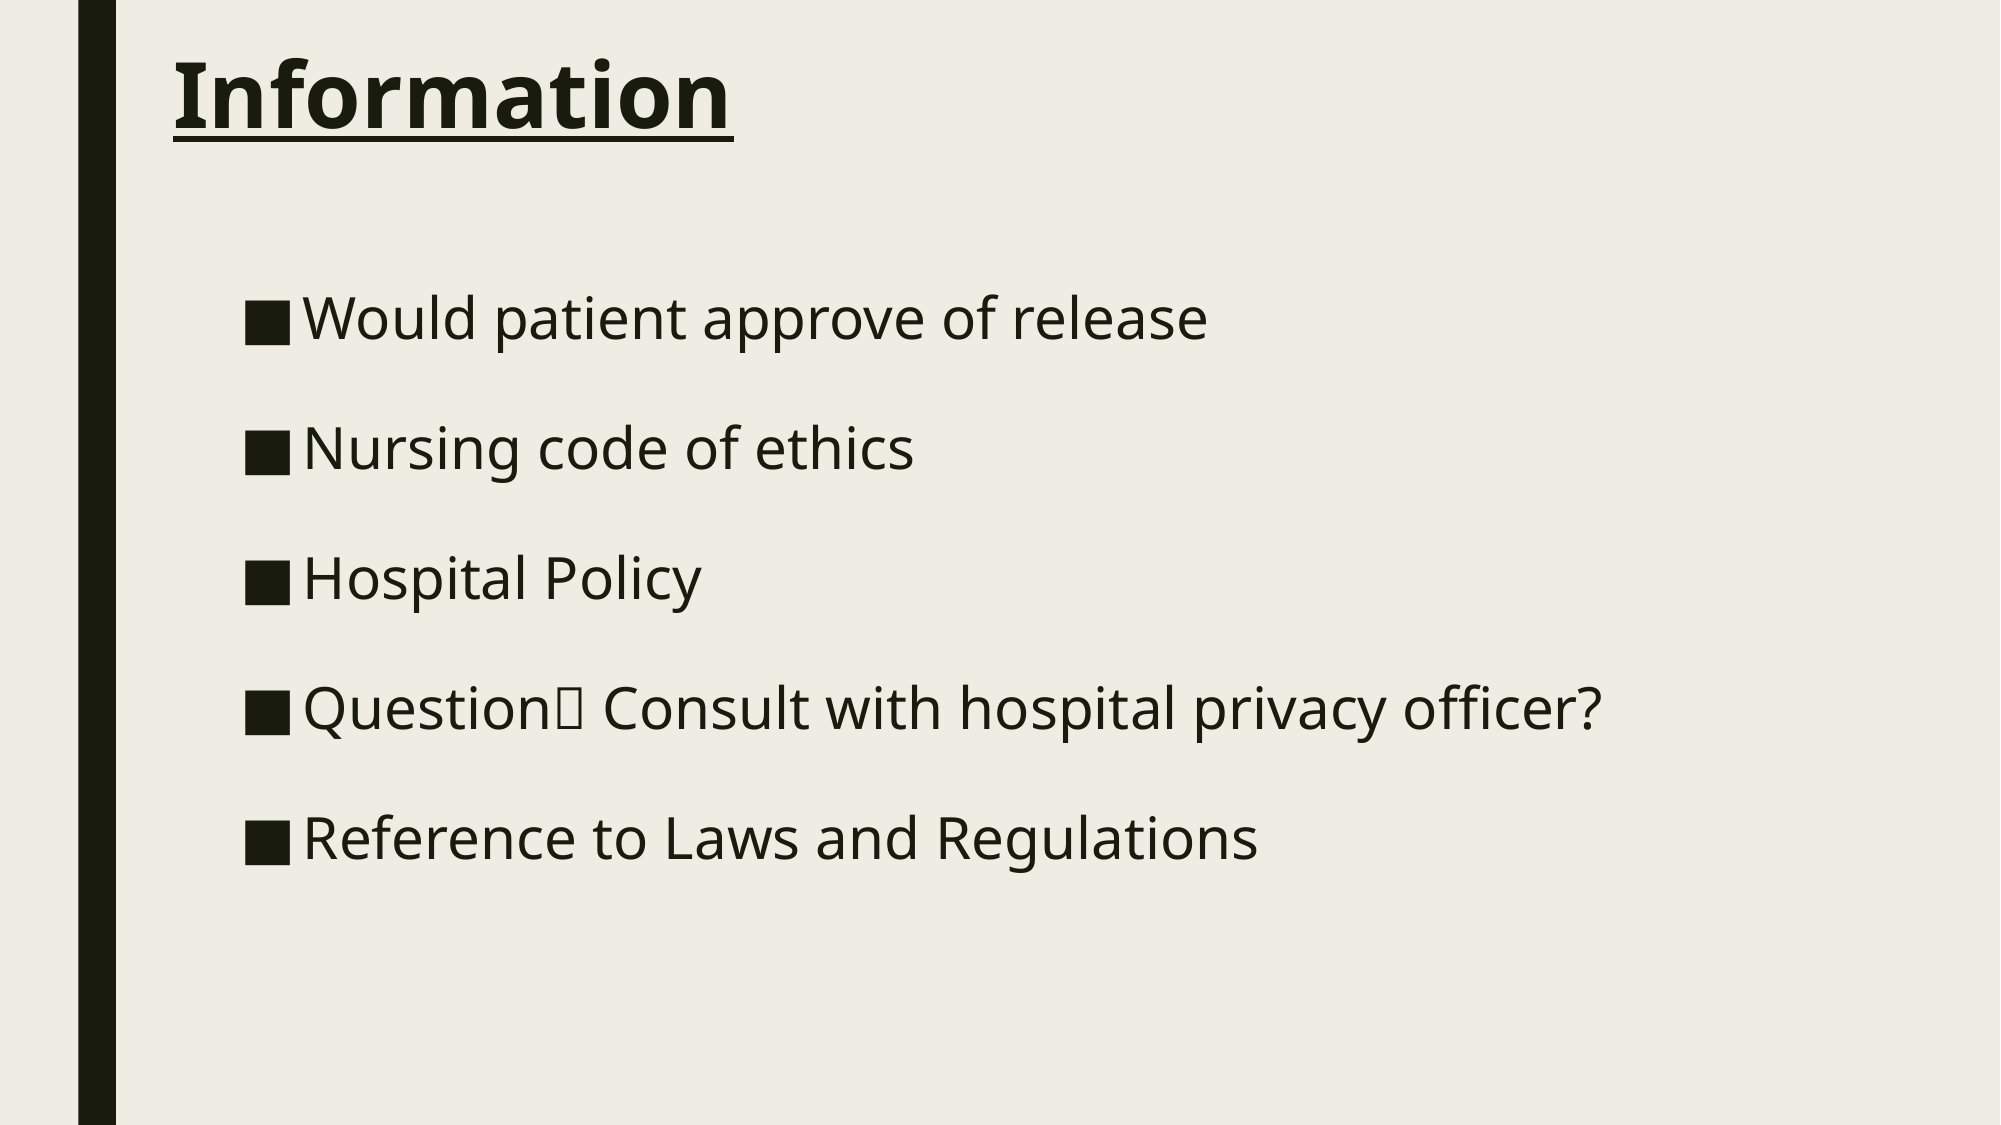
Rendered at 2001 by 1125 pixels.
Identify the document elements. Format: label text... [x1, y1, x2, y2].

list Would patient approve of release Nursing code of ethics Hospital Policy Question Consult with hospital privacy officer? Reference to Laws and Regulations [225, 238, 1800, 963]
title Information [158, 43, 1734, 287]
